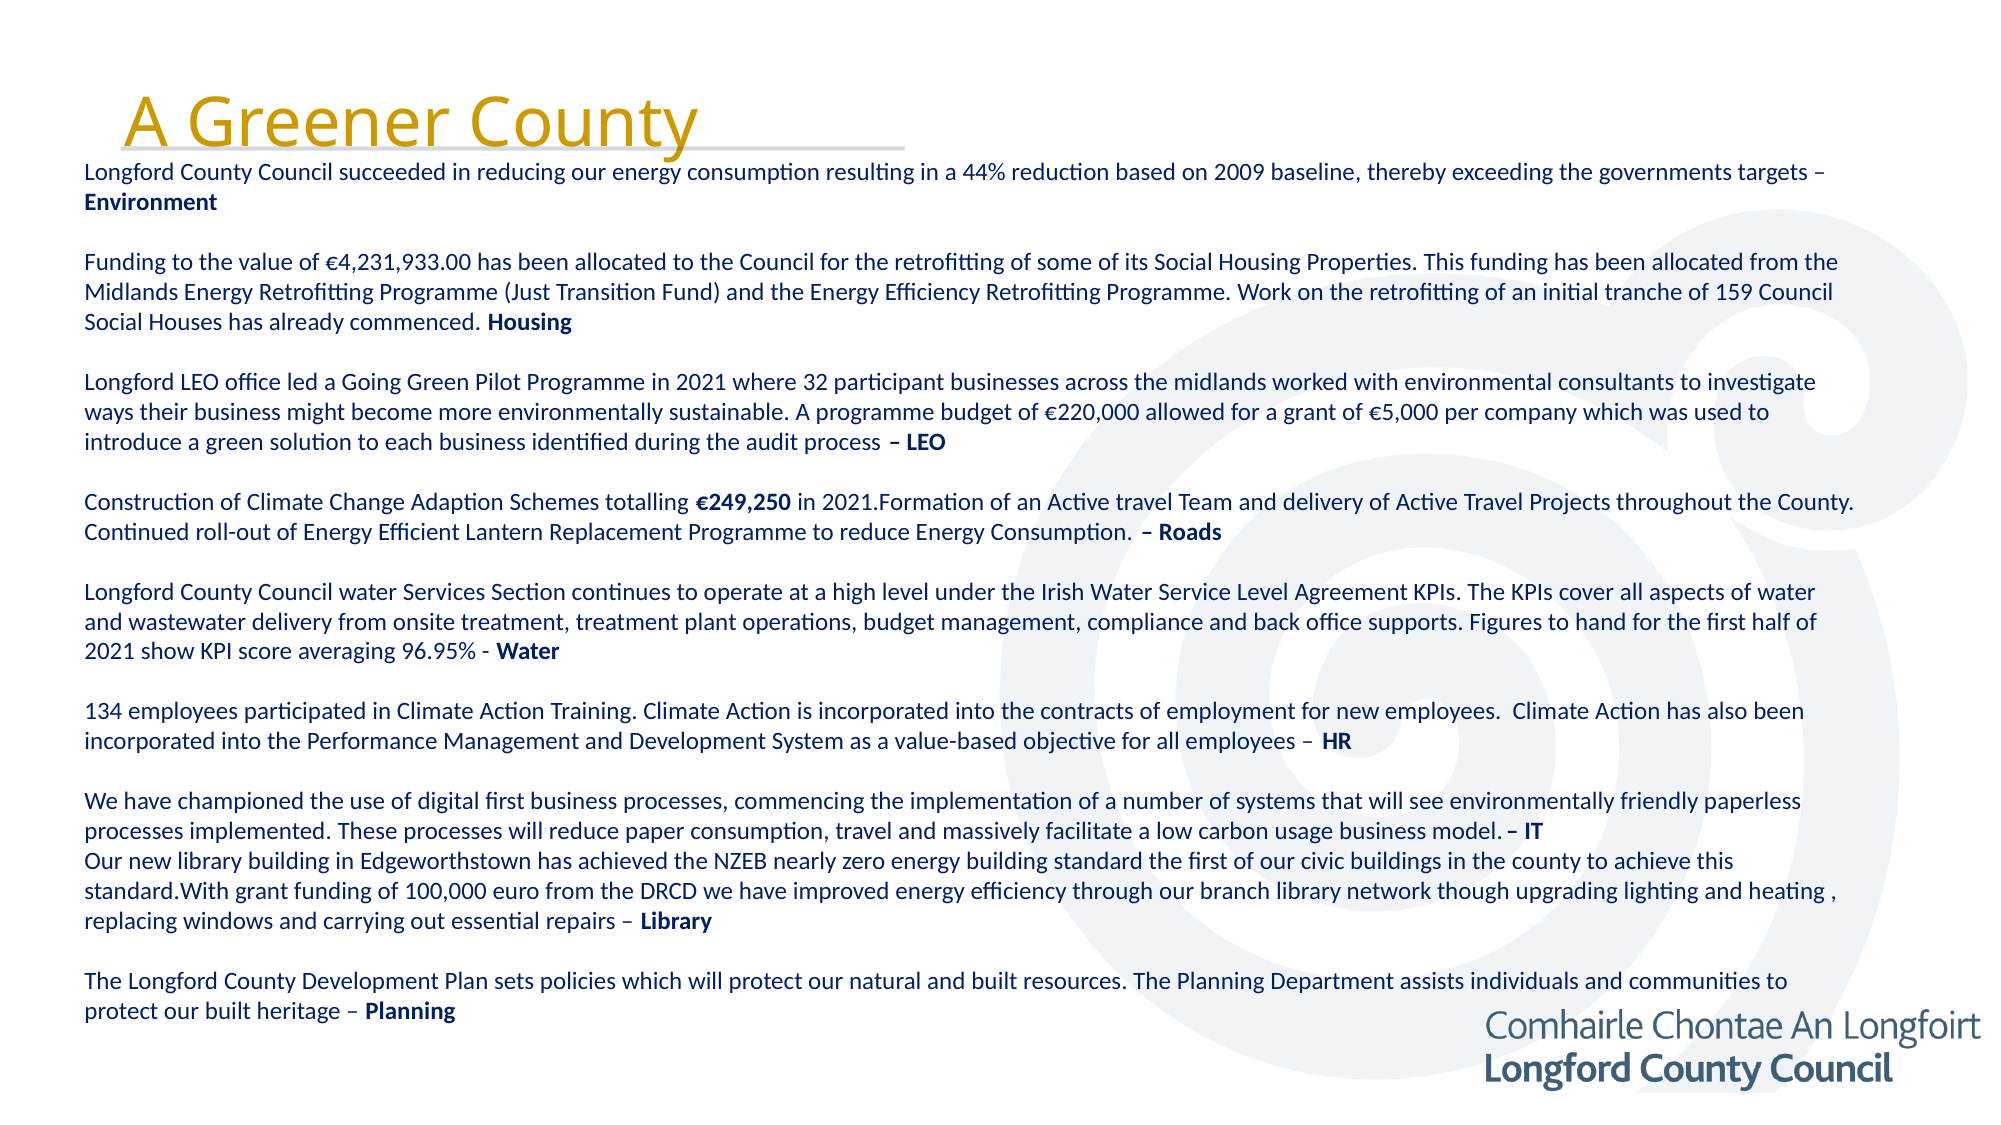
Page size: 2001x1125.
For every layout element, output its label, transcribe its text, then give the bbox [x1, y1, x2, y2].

title A Greener County [109, 76, 1193, 148]
picture [999, 209, 1981, 1093]
text_box Longford County Council succeeded in reducing our energy consumption resulting in a 44% reduction based on 2009 baseline, thereby exceeding the governments targets – Environment Funding to the value of €4,231,933.00 has been allocated to the Council for the retrofitting of some of its Social Housing Properties. This funding has been allocated from the Midlands Energy Retrofitting Programme (Just Transition Fund) and the Energy Efficiency Retrofitting Programme. Work on the retrofitting of an initial tranche of 159 Council Social Houses has already commenced. Housing Longford LEO office led a Going Green Pilot Programme in 2021 where 32 participant businesses across the midlands worked with environmental consultants to investigate ways their business might become more environmentally sustainable. A programme budget of €220,000 allowed for a grant of €5,000 per company which was used to introduce a green solution to each business identified during the audit process – LEO Construction of Climate Change Adaption Schemes totalling €249,250 in 2021.Formation of an Active travel Team and delivery of Active Travel Projects throughout the County. Continued roll-out of Energy Efficient Lantern Replacement Programme to reduce Energy Consumption. – Roads Longford County Council water Services Section continues to operate at a high level under the Irish Water Service Level Agreement KPIs. The KPIs cover all aspects of water and wastewater delivery from onsite treatment, treatment plant operations, budget management, compliance and back office supports. Figures to hand for the first half of 2021 show KPI score averaging 96.95% - Water 134 employees participated in Climate Action Training. Climate Action is incorporated into the contracts of employment for new employees. Climate Action has also been incorporated into the Performance Management and Development System as a value-based objective for all employees – HR We have championed the use of digital first business processes, commencing the implementation of a number of systems that will see environmentally friendly paperless processes implemented. These processes will reduce paper consumption, travel and massively facilitate a low carbon usage business model.– IT Our new library building in Edgeworthstown has achieved the NZEB nearly zero energy building standard the first of our civic buildings in the county to achieve this standard.With grant funding of 100,000 euro from the DRCD we have improved energy efficiency through our branch library network though upgrading lighting and heating , replacing windows and carrying out essential repairs – Library The Longford County Development Plan sets policies which will protect our natural and built resources. The Planning Department assists individuals and communities to protect our built heritage – Planning [69, 148, 1878, 1077]
